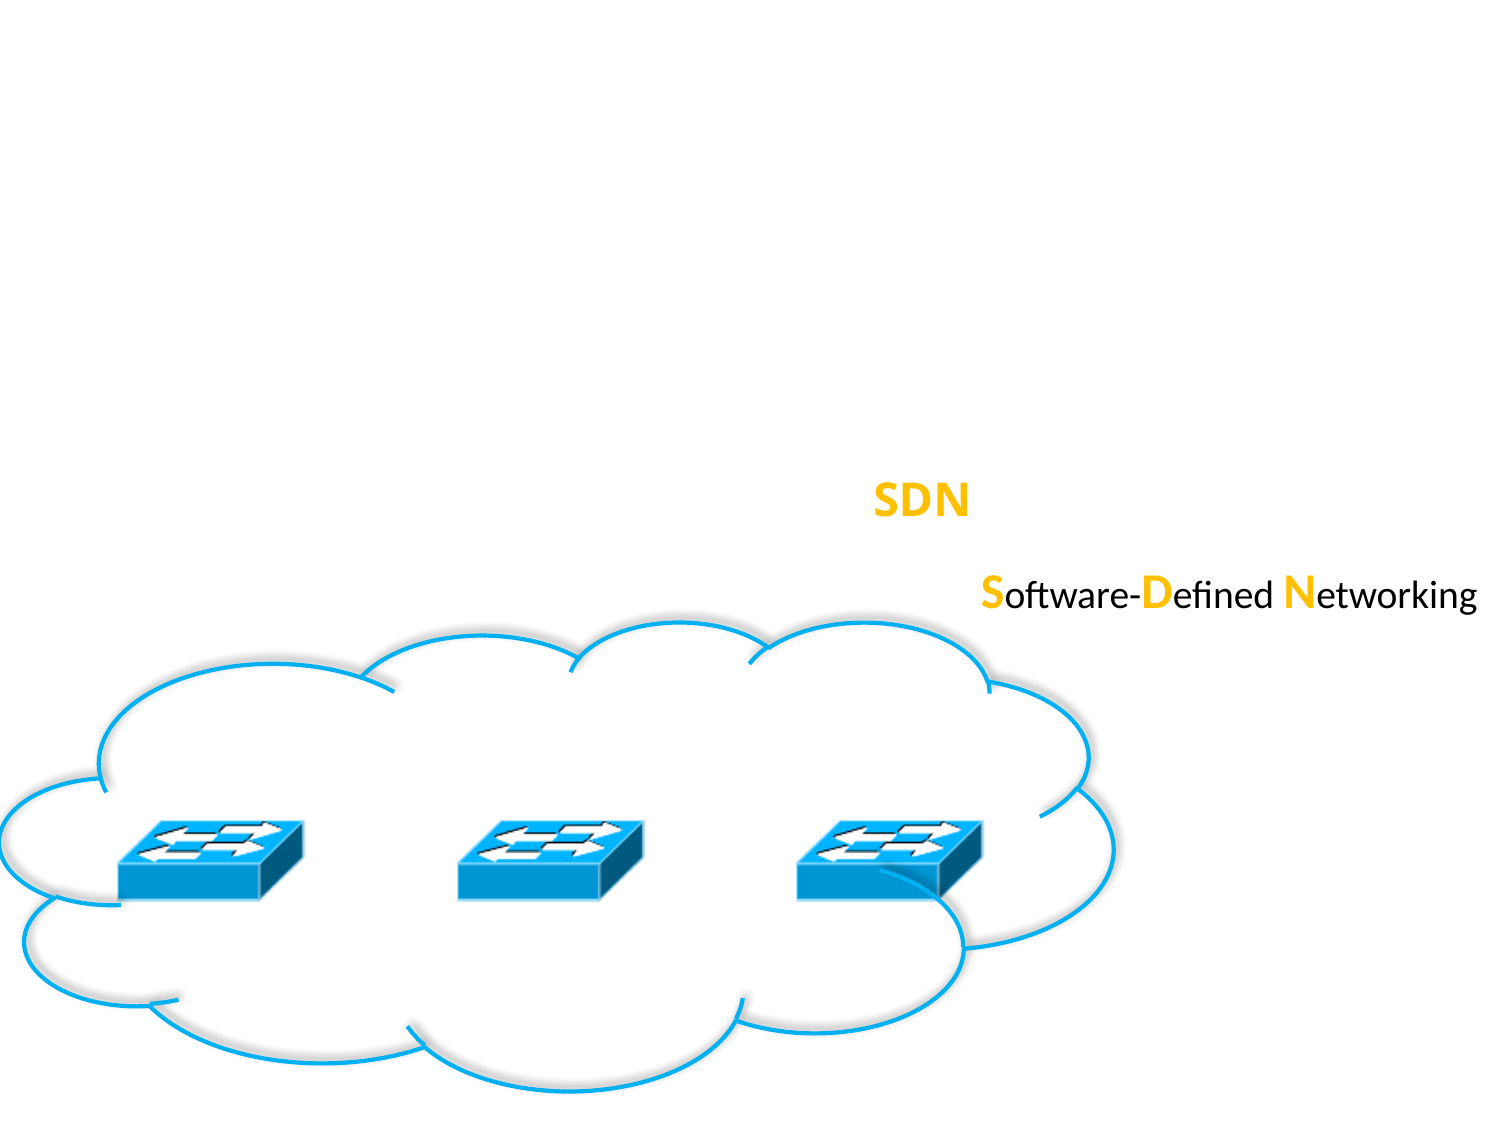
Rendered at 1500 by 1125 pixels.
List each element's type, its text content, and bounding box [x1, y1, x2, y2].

title Gotta Tell You Switches Only Once Toward Bandwidth-Efficient Flow Setup for SDN [0, 349, 1500, 591]
picture [456, 820, 647, 902]
text_box Software-Defined Networking [966, 550, 1500, 626]
text_box [0, 620, 1116, 1094]
picture [116, 820, 307, 902]
picture [796, 820, 987, 902]
